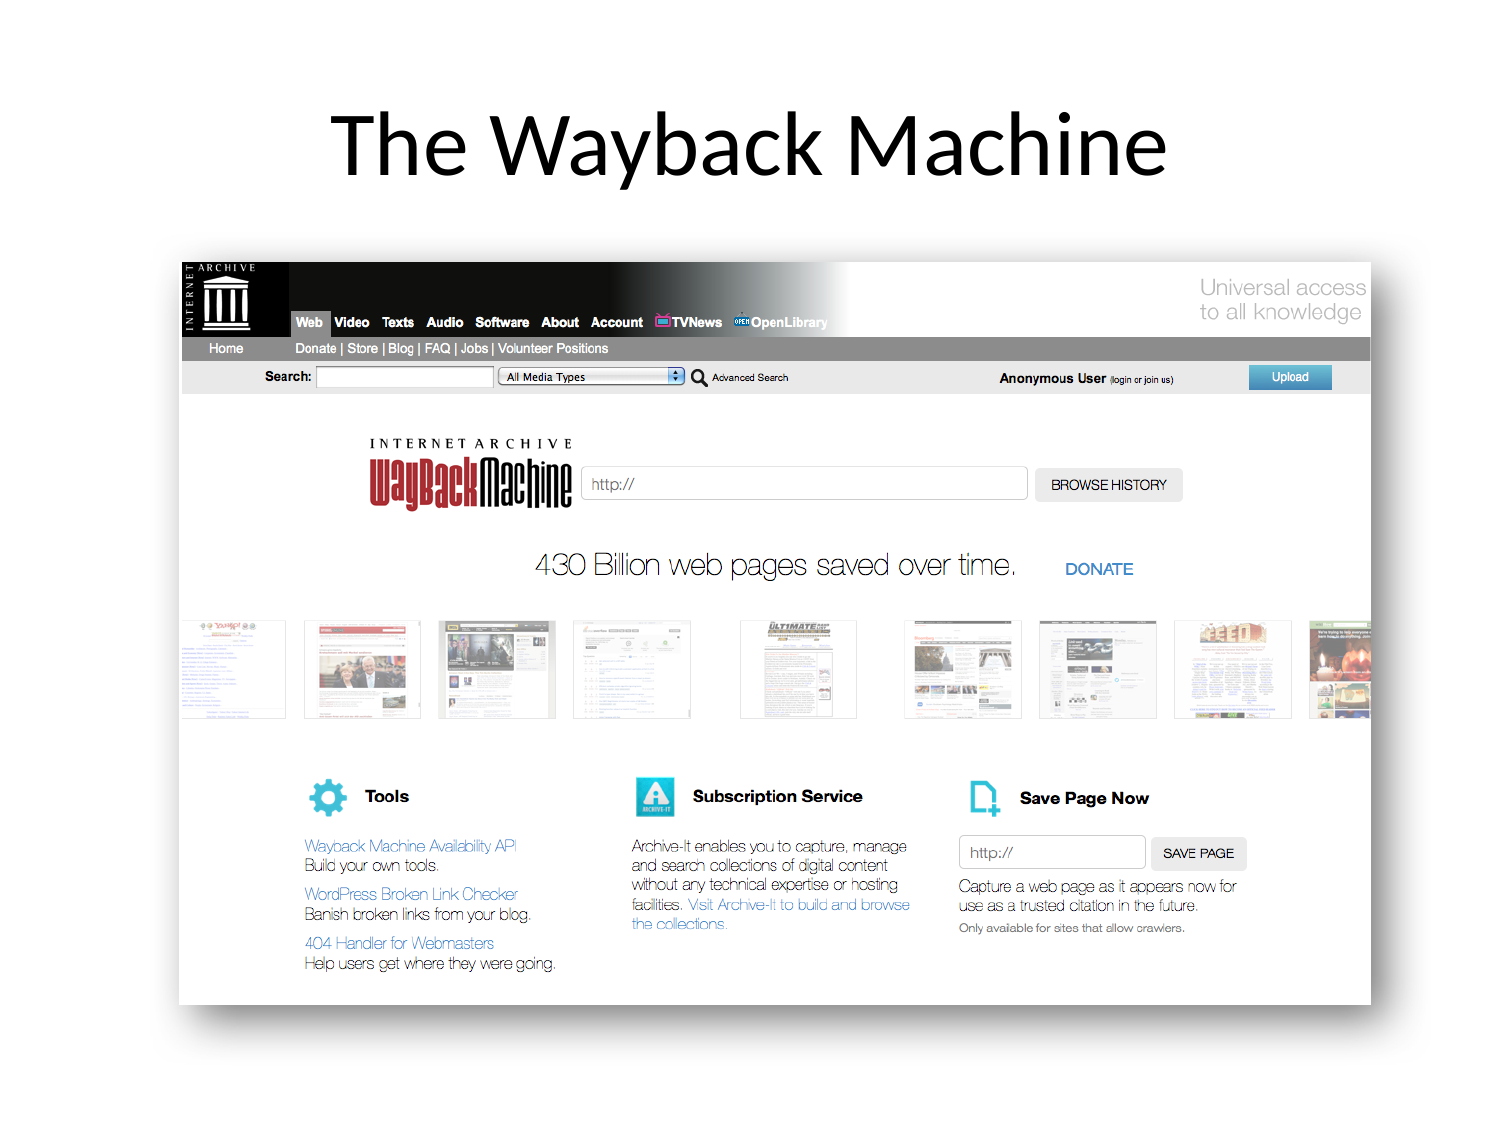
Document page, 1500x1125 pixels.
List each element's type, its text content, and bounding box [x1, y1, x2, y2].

title The Wayback Machine [75, 45, 1425, 233]
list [99, 262, 1451, 1006]
